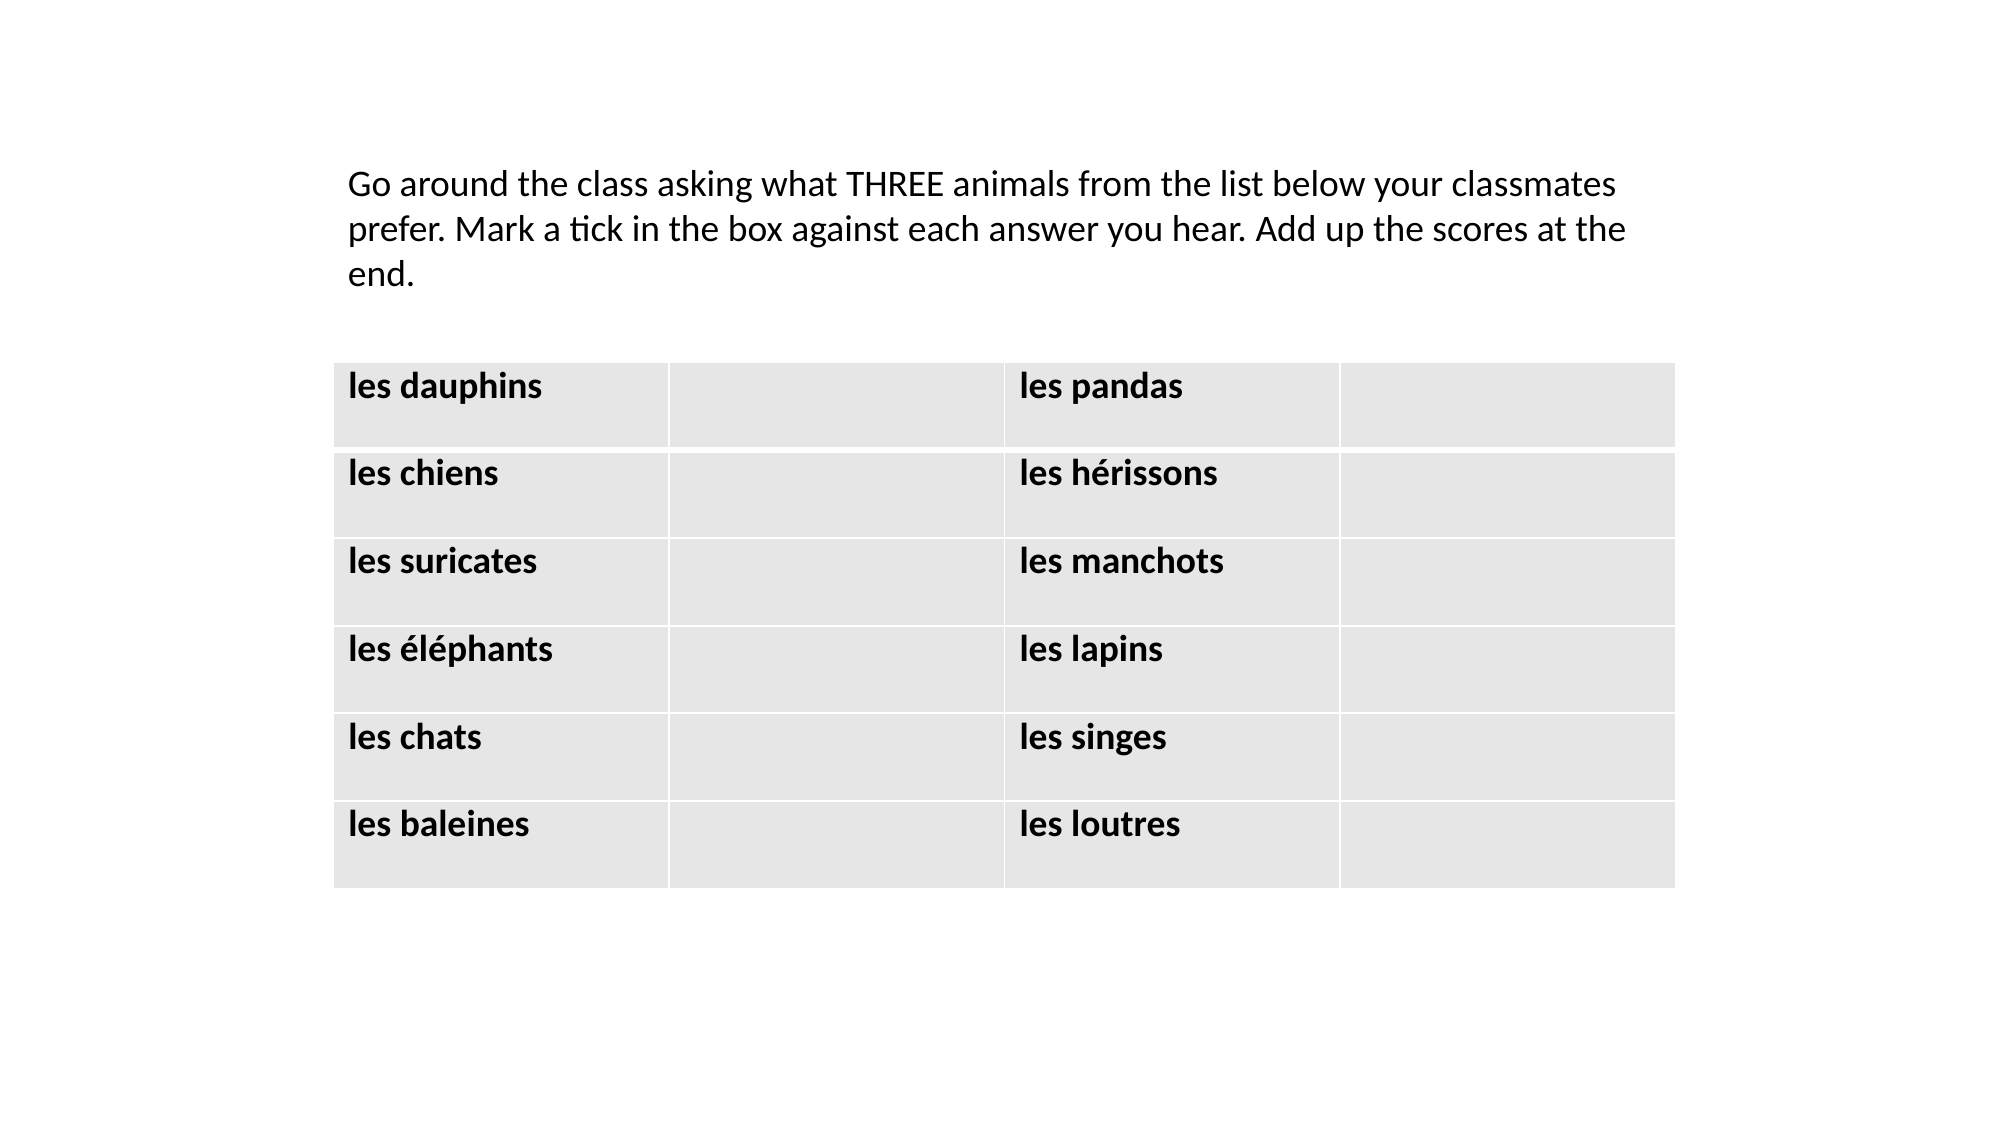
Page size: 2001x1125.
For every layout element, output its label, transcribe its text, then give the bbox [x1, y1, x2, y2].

table_cell [1341, 453, 1675, 537]
table_cell [670, 453, 1004, 537]
table_cell [670, 714, 1004, 800]
table_cell les hérissons [1005, 453, 1339, 537]
table_cell les chats [334, 714, 668, 800]
table_cell [1341, 539, 1675, 625]
table_cell [670, 627, 1004, 712]
table_cell [670, 539, 1004, 625]
table_cell les loutres [1005, 802, 1339, 888]
table_cell [1341, 802, 1675, 888]
table_header les dauphins [334, 363, 668, 447]
table_cell [1341, 627, 1675, 712]
table_cell [1341, 714, 1675, 800]
table_header [670, 363, 1004, 447]
table_cell les chiens [334, 453, 668, 537]
table_cell les éléphants [334, 627, 668, 712]
table_cell les singes [1005, 714, 1339, 800]
table_cell les baleines [334, 802, 668, 888]
table_cell les manchots [1005, 539, 1339, 625]
table_header les pandas [1005, 363, 1339, 447]
table_header [1341, 363, 1675, 447]
table_cell les suricates [334, 539, 668, 625]
table_cell les lapins [1005, 627, 1339, 712]
table_cell [670, 802, 1004, 888]
text_box Go around the class asking what THREE animals from the list below your classmates prefer. Mark a tick in the box against each answer you hear. Add up the scores at the end. [333, 151, 1676, 347]
